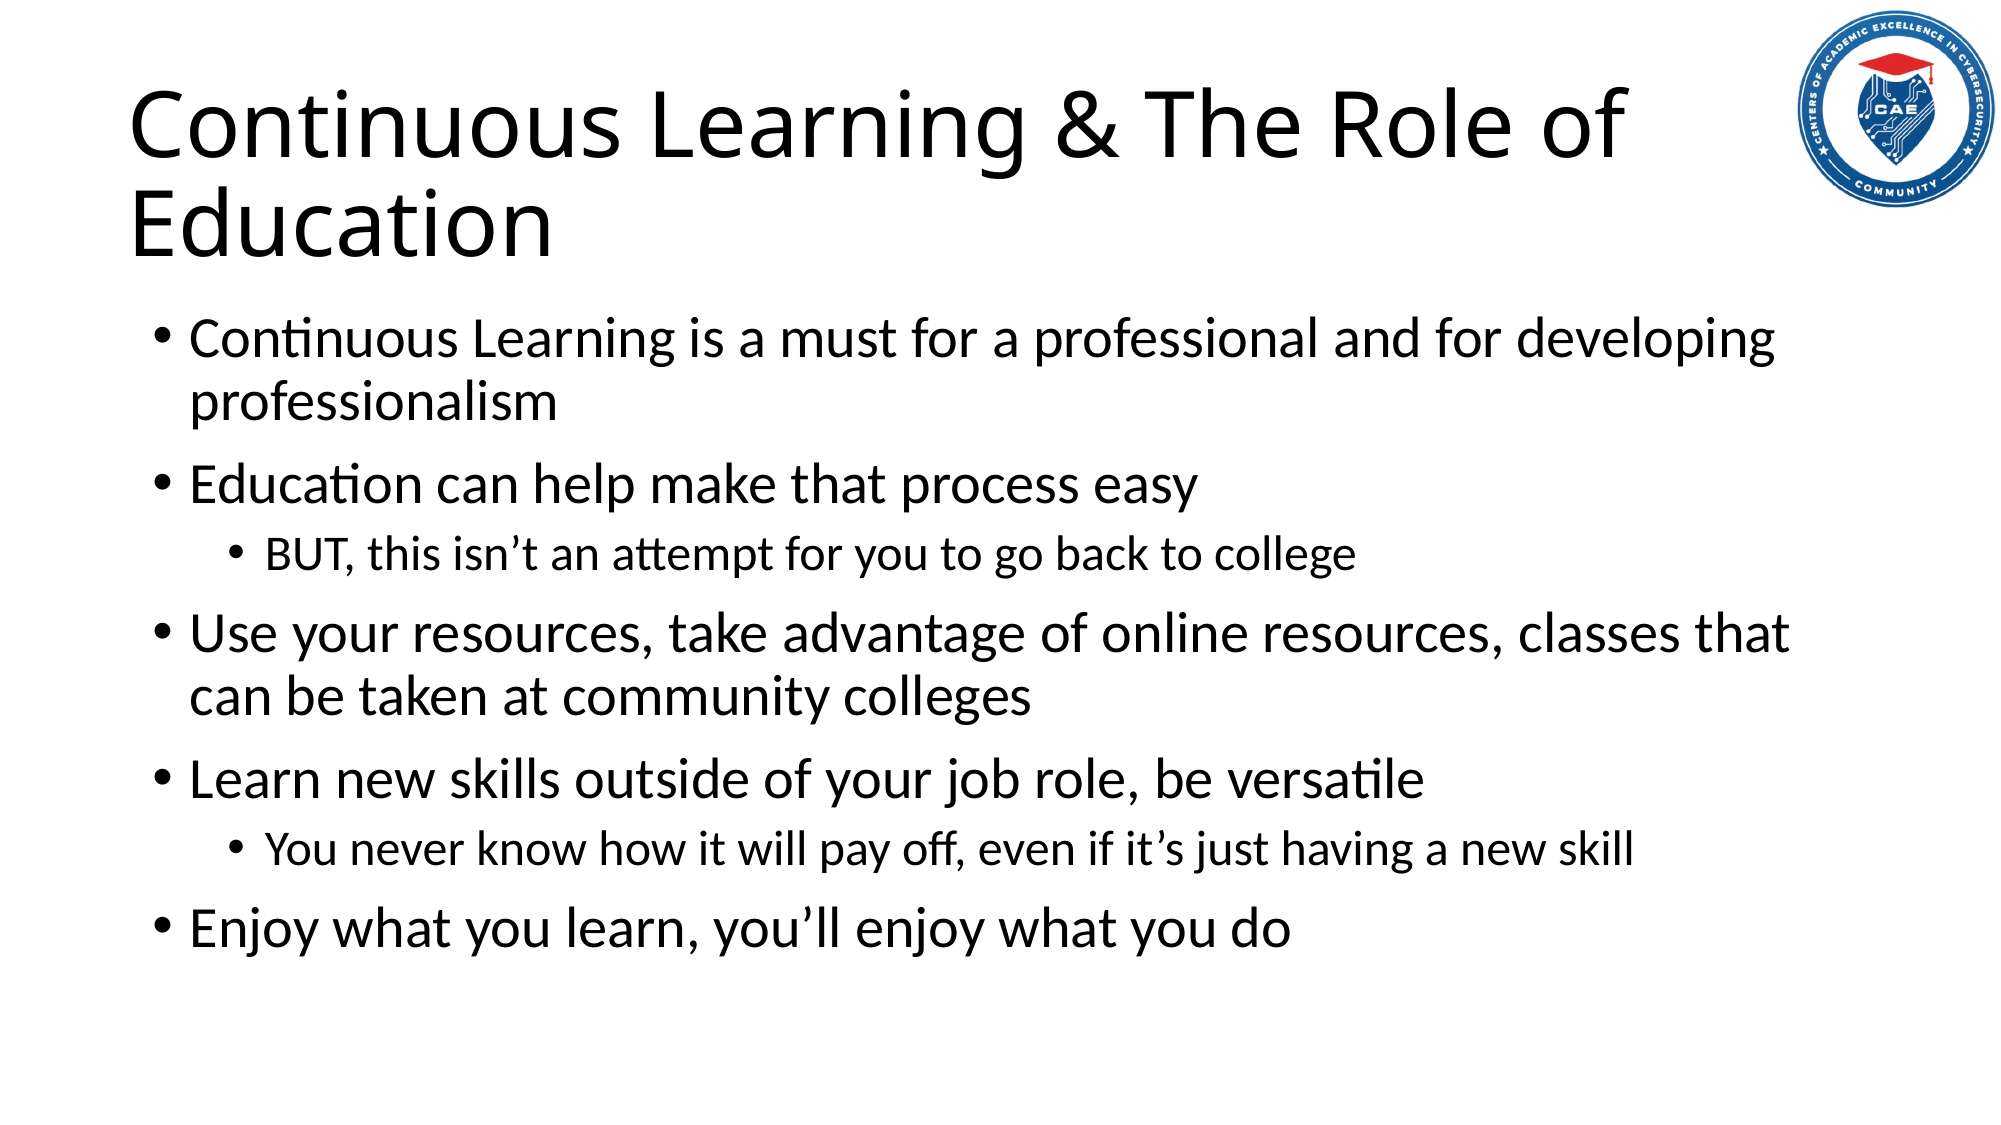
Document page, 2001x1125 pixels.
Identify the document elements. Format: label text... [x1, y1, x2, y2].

list Continuous Learning is a must for a professional and for developing professionalism Education can help make that process easy BUT, this isn’t an attempt for you to go back to college Use your resources, take advantage of online resources, classes that can be taken at community colleges Learn new skills outside of your job role, be versatile You never know how it will pay off, even if it’s just having a new skill Enjoy what you learn, you’ll enjoy what you do [137, 299, 1863, 1014]
title Continuous Learning & The Role of Education [112, 68, 1838, 287]
picture [1778, 0, 2000, 218]
